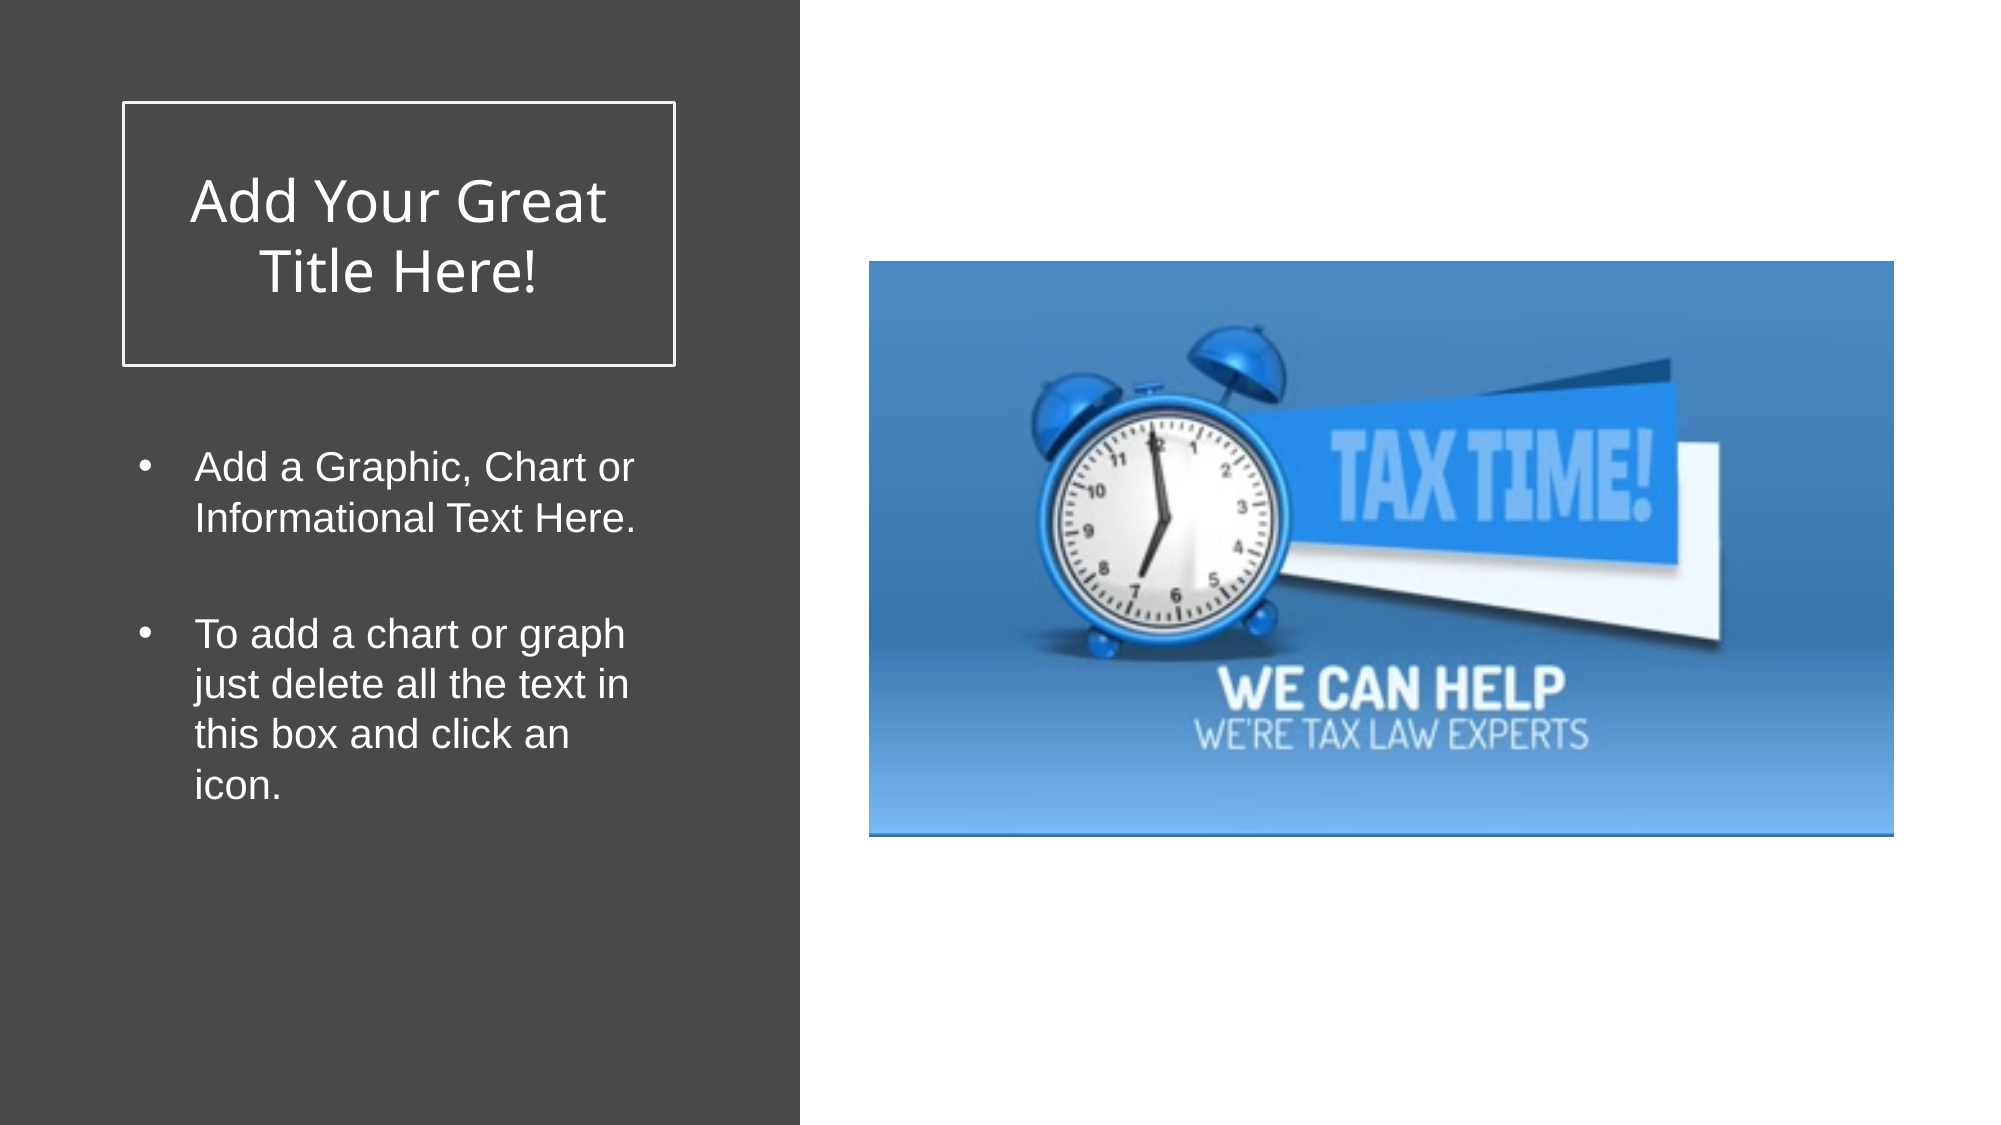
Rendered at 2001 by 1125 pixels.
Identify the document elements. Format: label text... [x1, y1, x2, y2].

text_box Add a Graphic, Chart or Informational Text Here. To add a chart or graph just delete all the text in this box and click an icon. [123, 432, 675, 993]
text_box [0, 0, 802, 1125]
text_box Add Your Great Title Here! [123, 102, 675, 366]
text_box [868, 260, 1895, 838]
